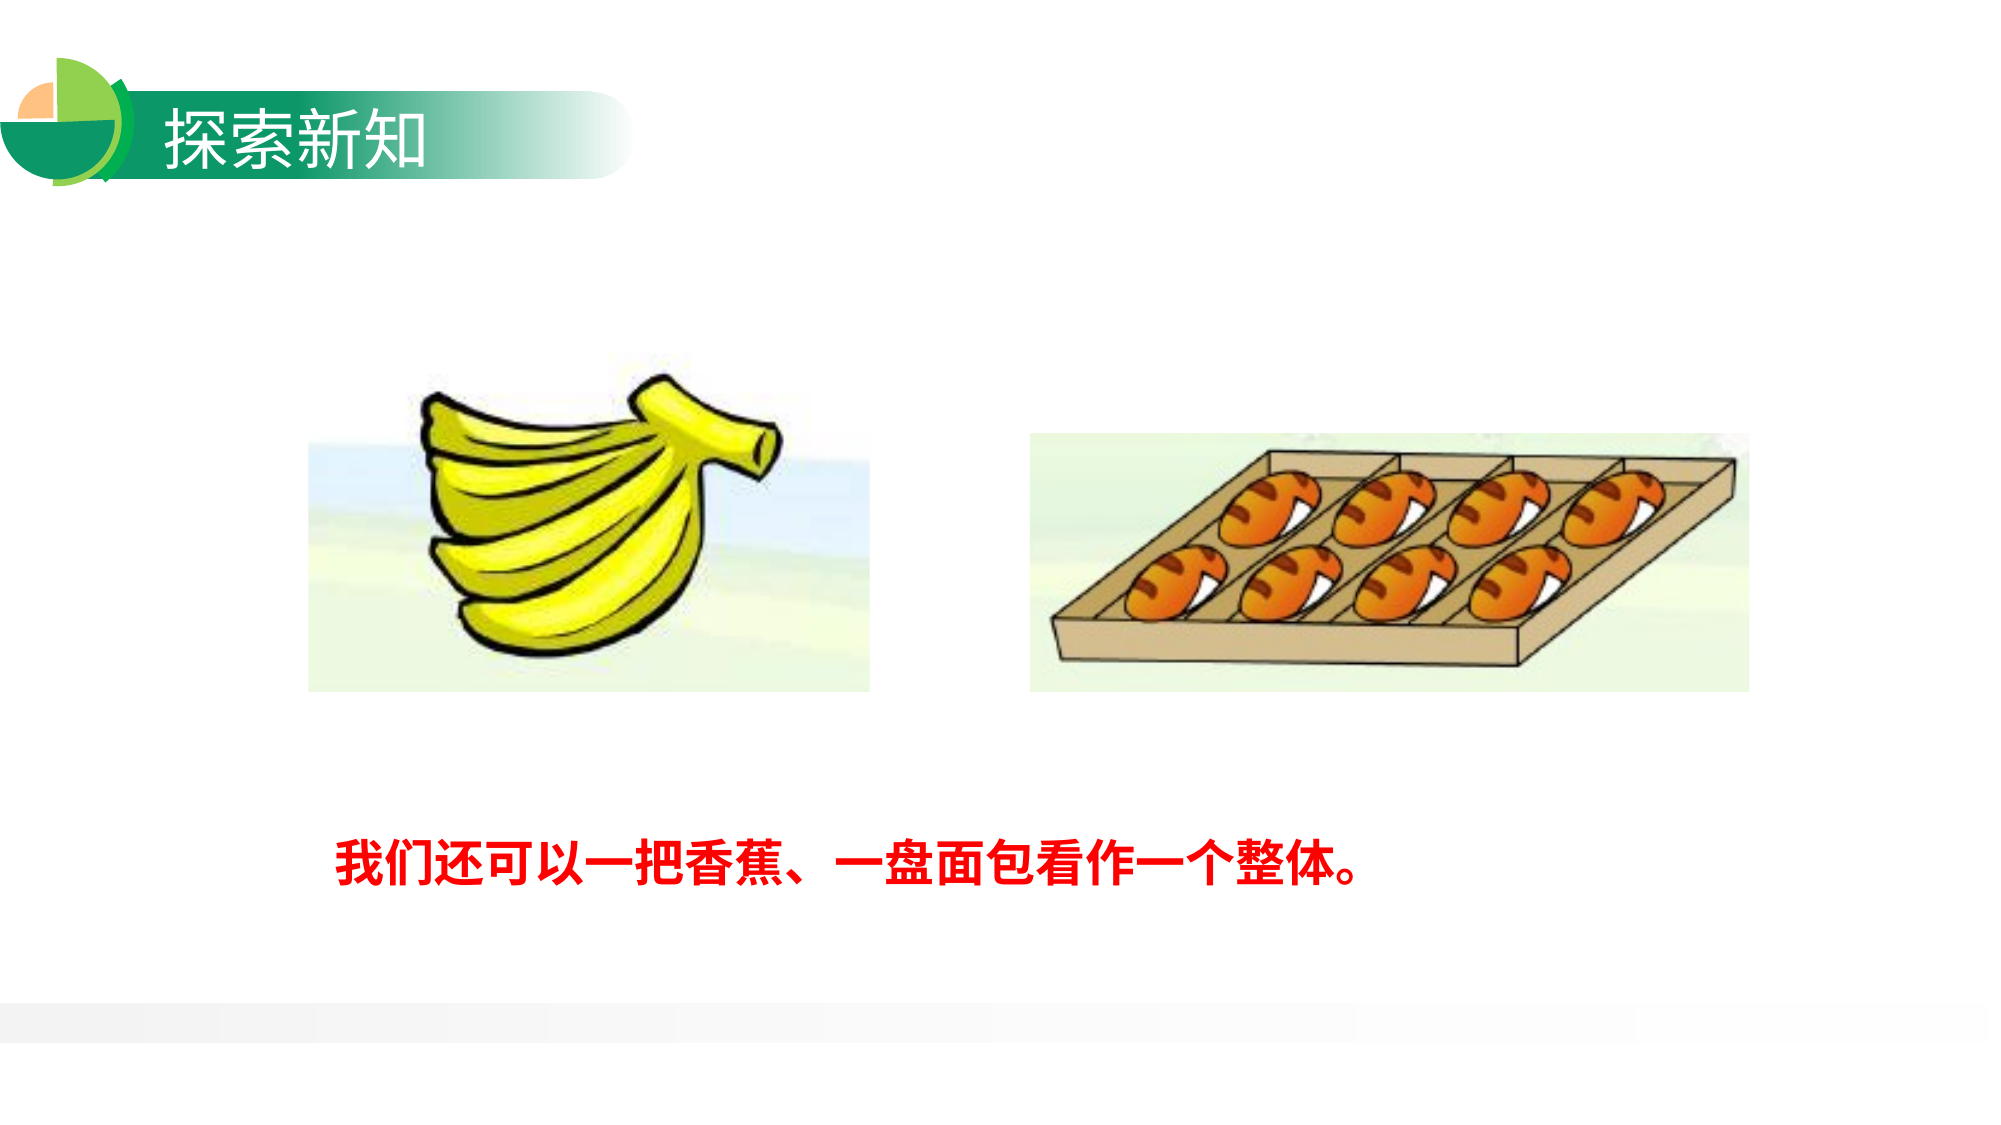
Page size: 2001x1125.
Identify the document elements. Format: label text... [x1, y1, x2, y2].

picture [308, 326, 870, 692]
text_box 我们还可以一把香蕉、一盘面包看作一个整体。 [217, 818, 1783, 966]
picture [1029, 433, 1750, 692]
